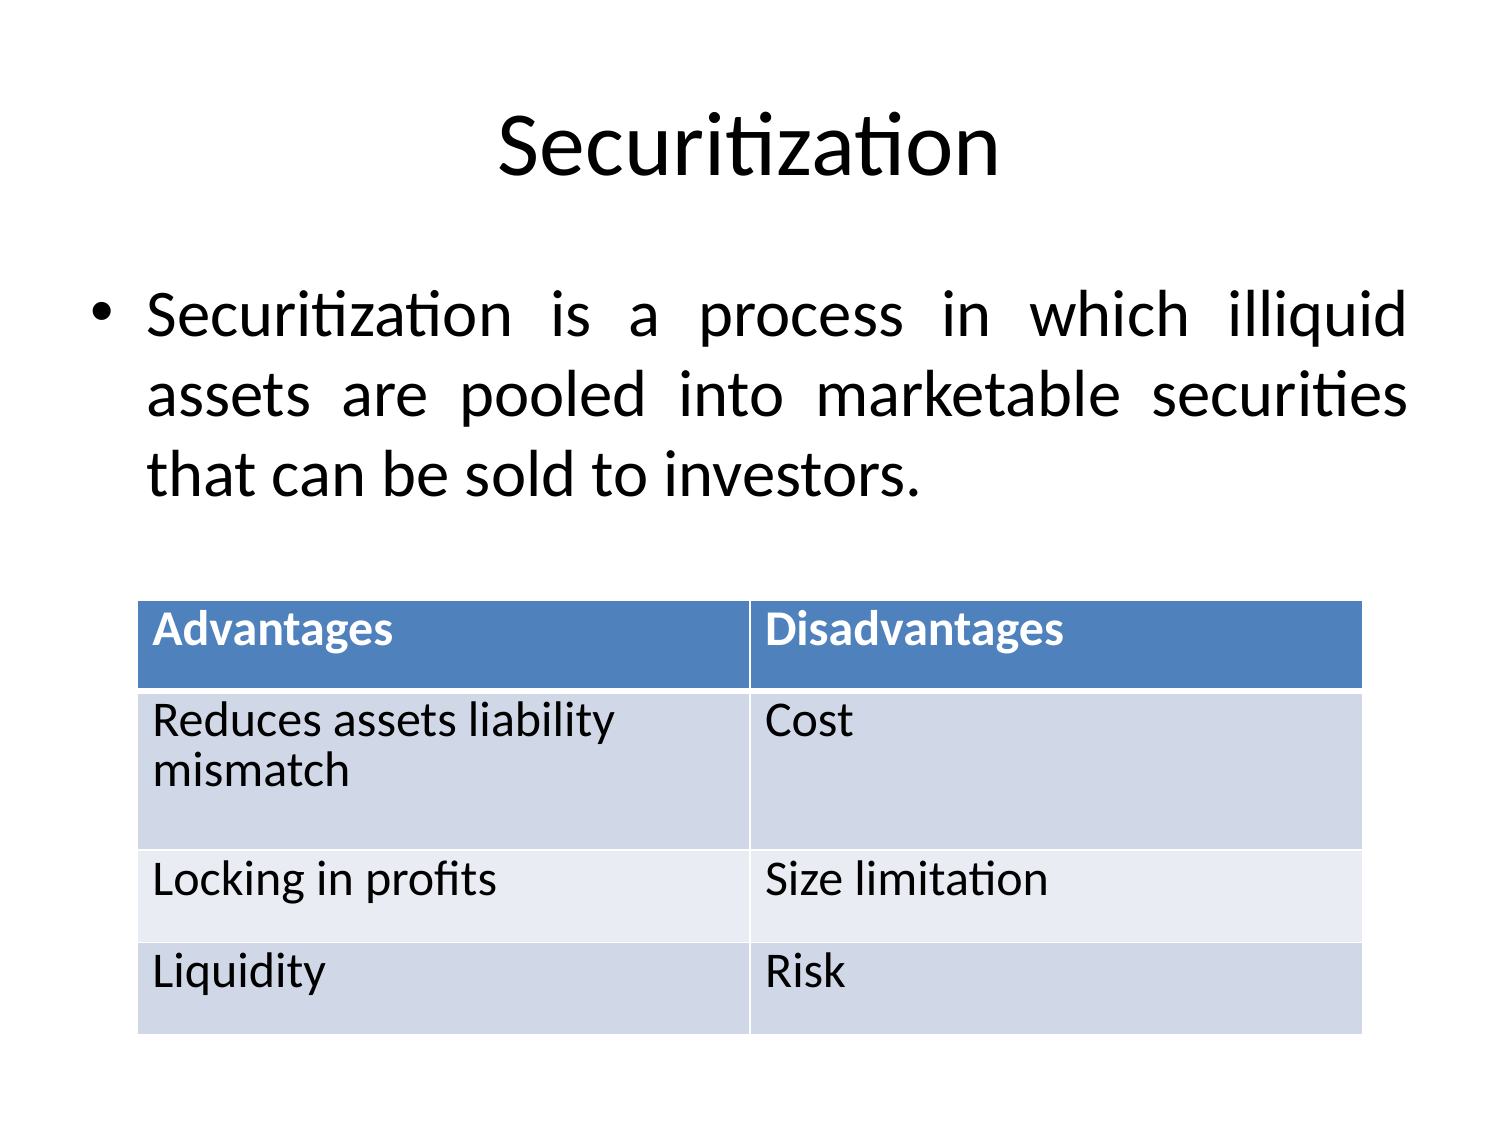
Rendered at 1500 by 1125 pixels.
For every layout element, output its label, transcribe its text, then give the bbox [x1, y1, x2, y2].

table_header Advantages [138, 601, 749, 688]
title Securitization [75, 45, 1425, 233]
table_cell Reduces assets liability mismatch [138, 694, 749, 849]
table_cell Liquidity [138, 943, 749, 1034]
table_header Disadvantages [751, 601, 1362, 688]
table_cell Locking in profits [138, 851, 749, 942]
table_cell Cost [751, 694, 1362, 849]
table_cell Size limitation [751, 851, 1362, 942]
table_cell Risk [751, 943, 1362, 1034]
list Securitization is a process in which illiquid assets are pooled into marketable securities that can be sold to investors. [75, 262, 1425, 1005]
